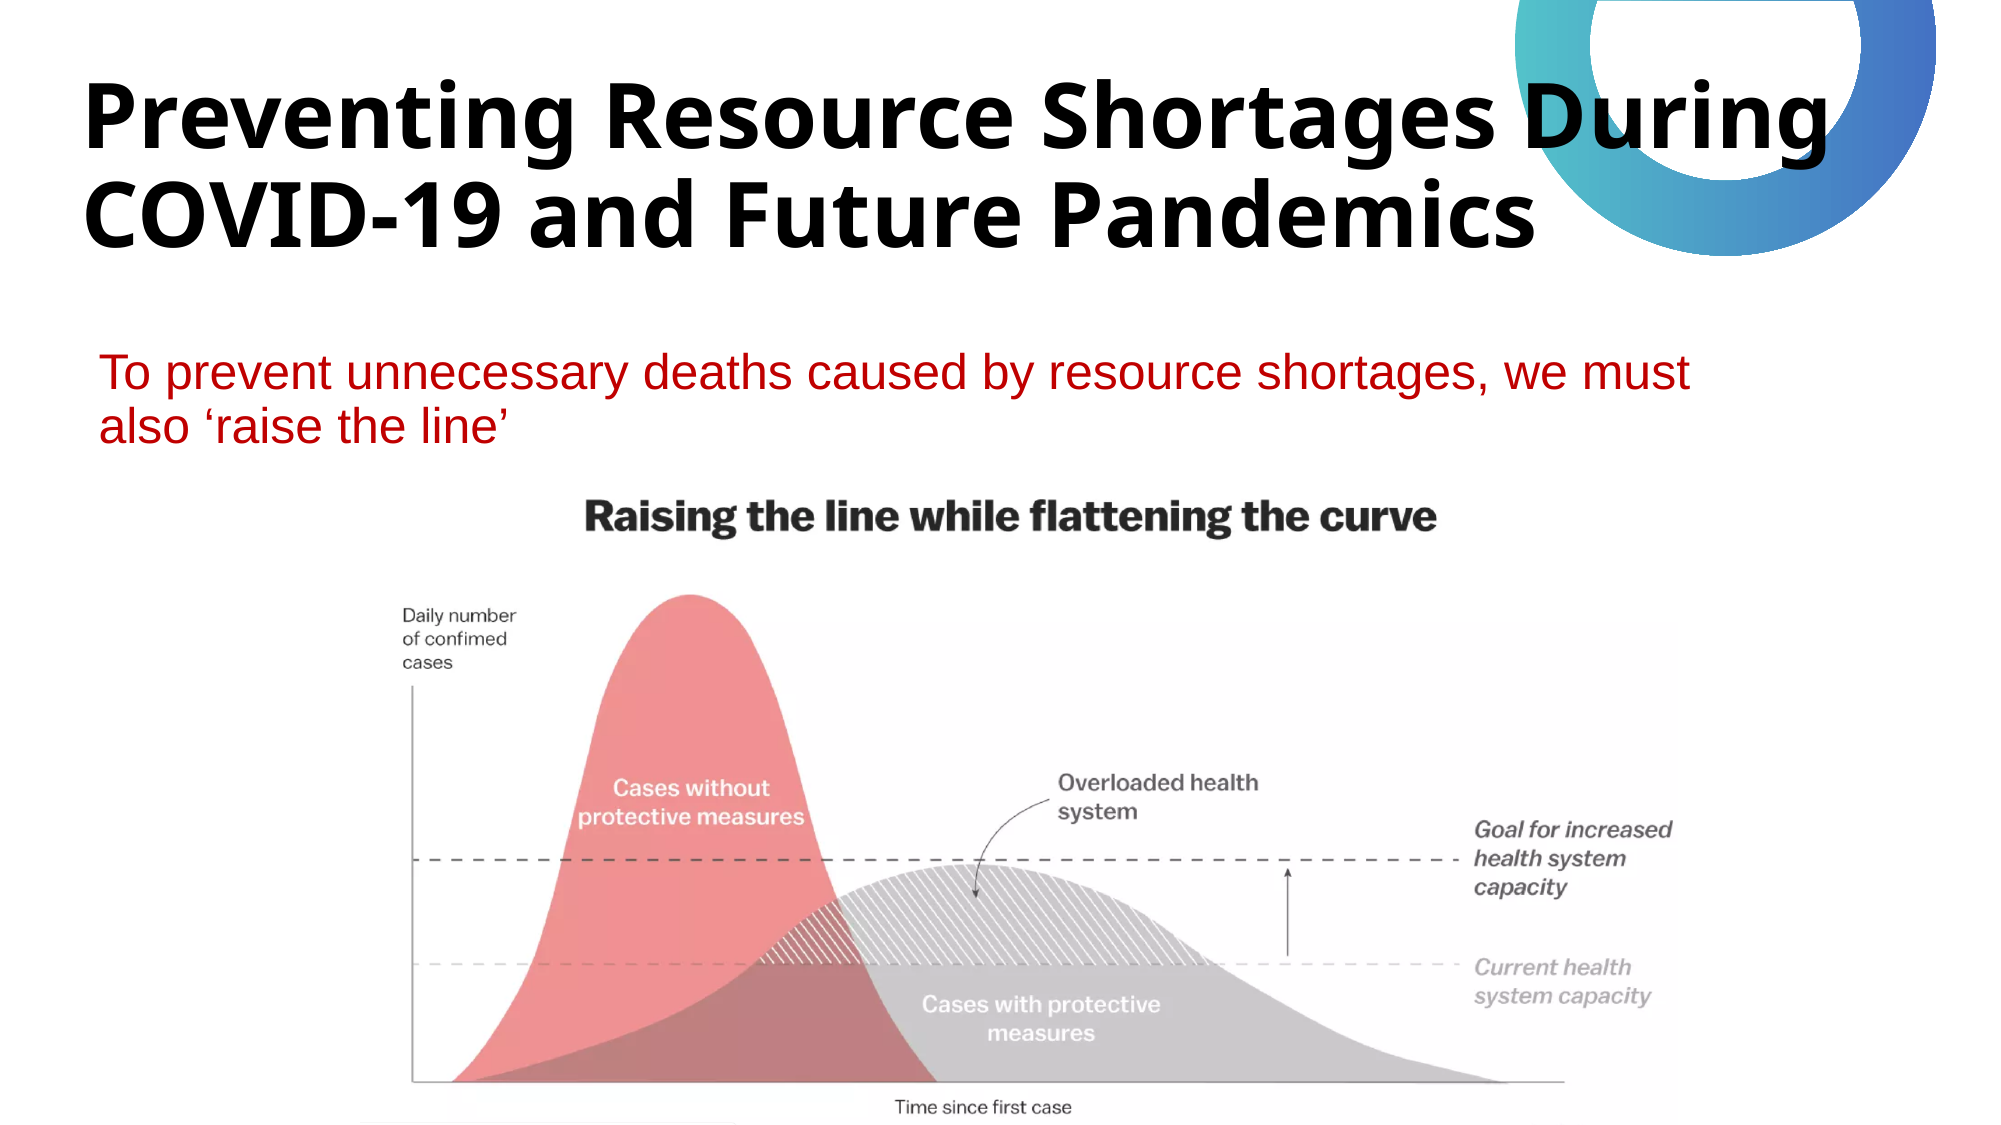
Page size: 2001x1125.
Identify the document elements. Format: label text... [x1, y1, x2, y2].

list To prevent unnecessary deaths caused by resource shortages, we must also ‘raise the line’ [83, 338, 1809, 1053]
title Preventing Resource Shortages During COVID-19 and Future Pandemics [66, 59, 1851, 278]
picture [360, 475, 1678, 1125]
